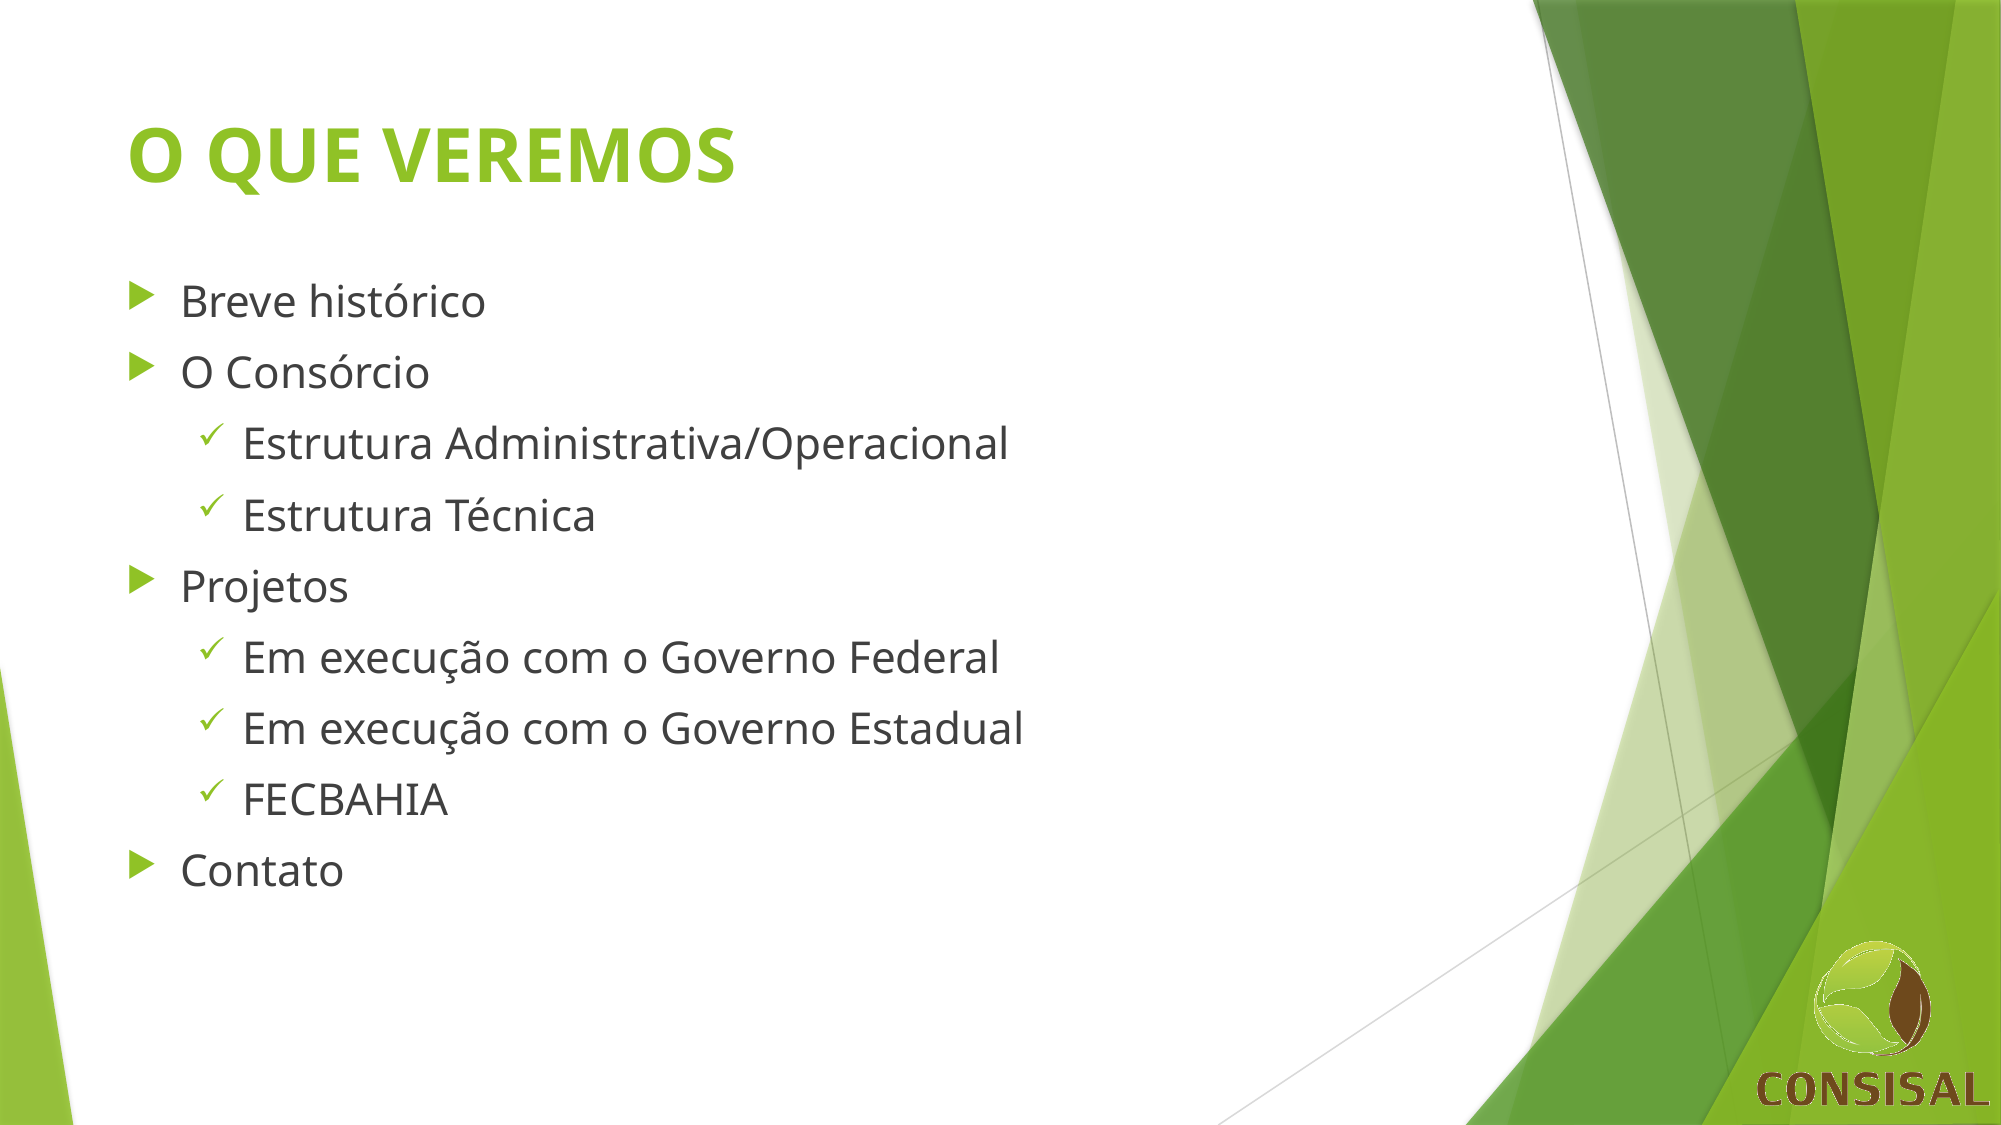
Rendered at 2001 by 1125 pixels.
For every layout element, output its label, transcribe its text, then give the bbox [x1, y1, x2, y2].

list Breve histórico O Consórcio Estrutura Administrativa/Operacional Estrutura Técnica Projetos Em execução com o Governo Federal Em execução com o Governo Estadual FECBAHIA Contato [111, 266, 1522, 903]
title O QUE VEREMOS [111, 99, 1522, 264]
picture [1742, 929, 2000, 1125]
